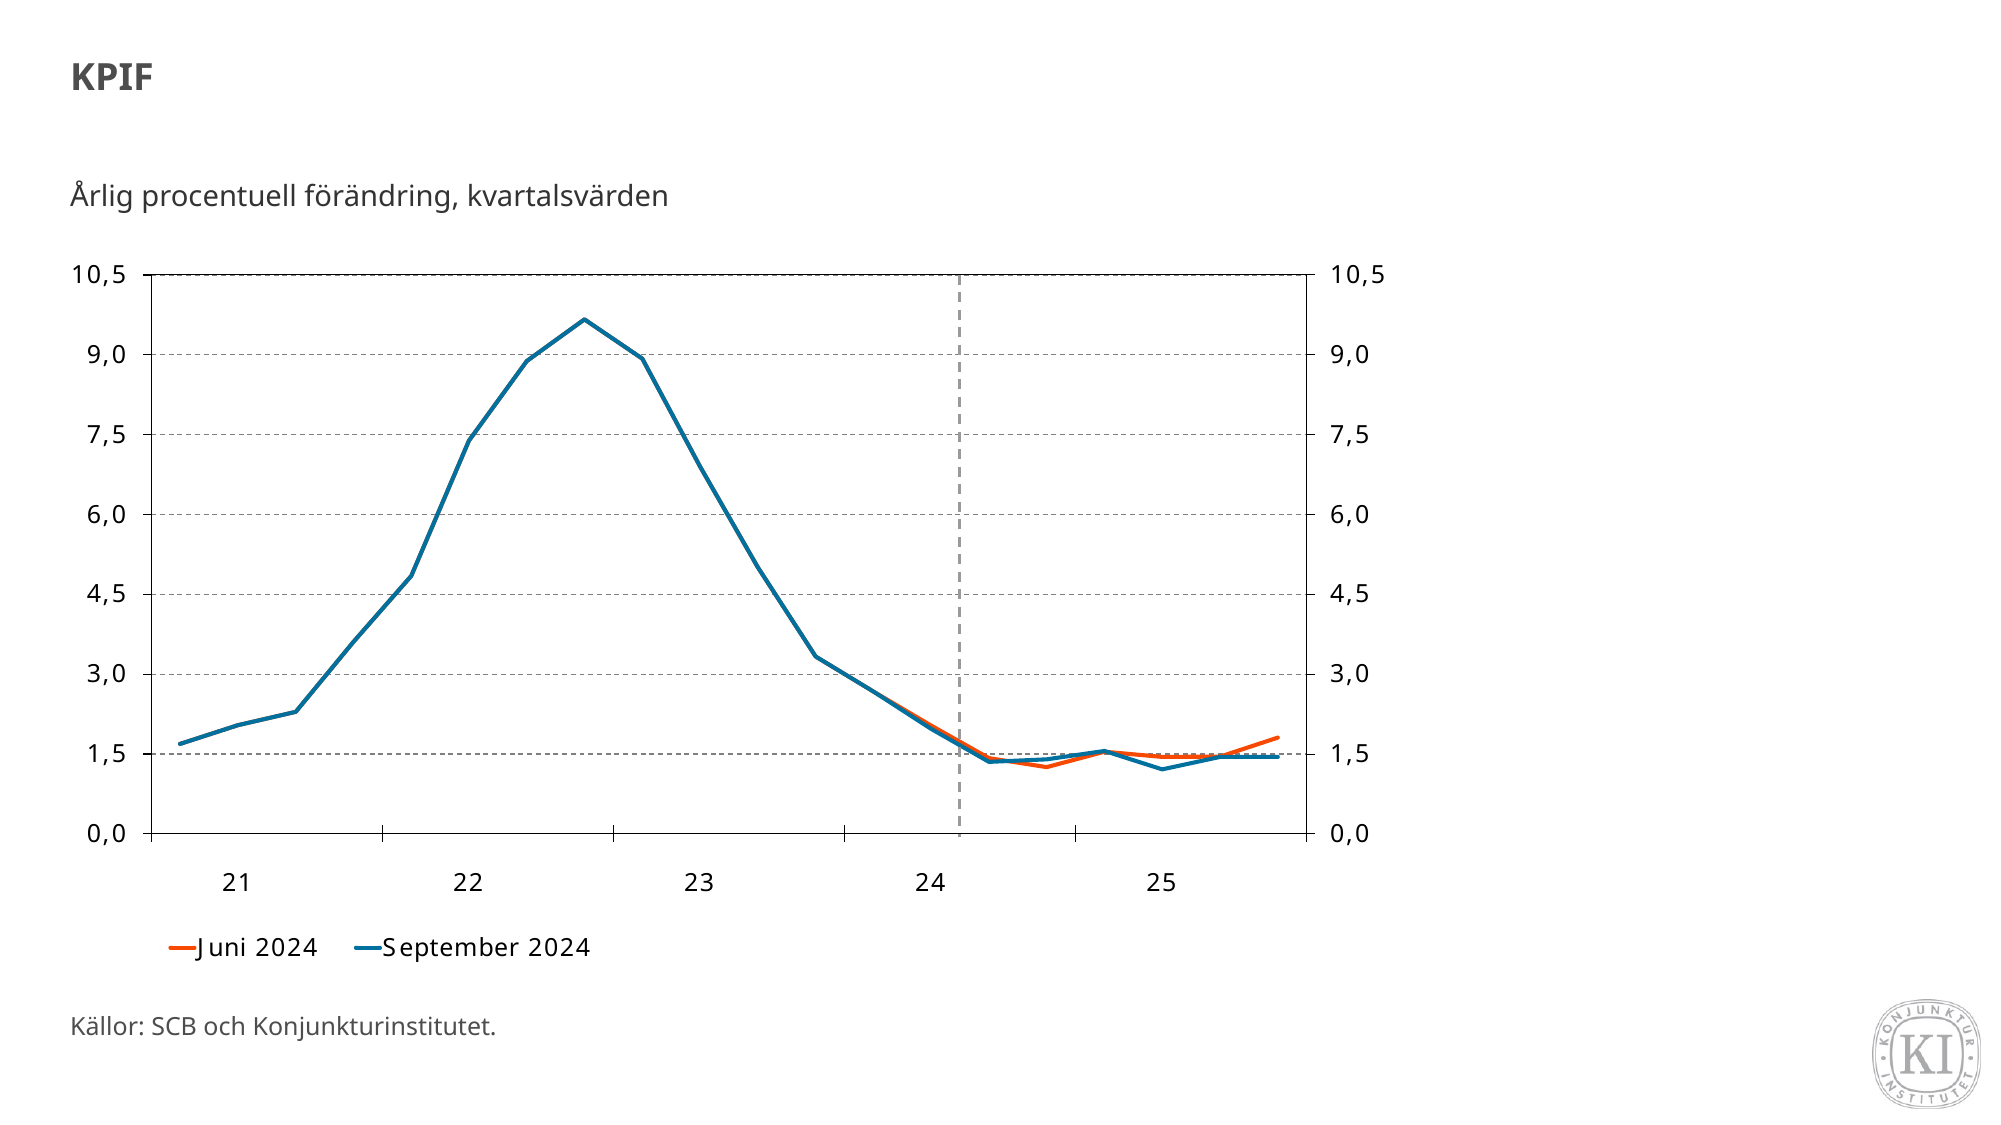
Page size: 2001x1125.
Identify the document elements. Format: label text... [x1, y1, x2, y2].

picture [1872, 999, 1981, 1109]
title KPIF [55, 45, 1476, 128]
list Årlig procentuell förändring, kvartalsvärden [55, 137, 1476, 220]
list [54, 249, 1476, 985]
subtitle Källor: SCB och Konjunkturinstitutet. [55, 1003, 1476, 1106]
